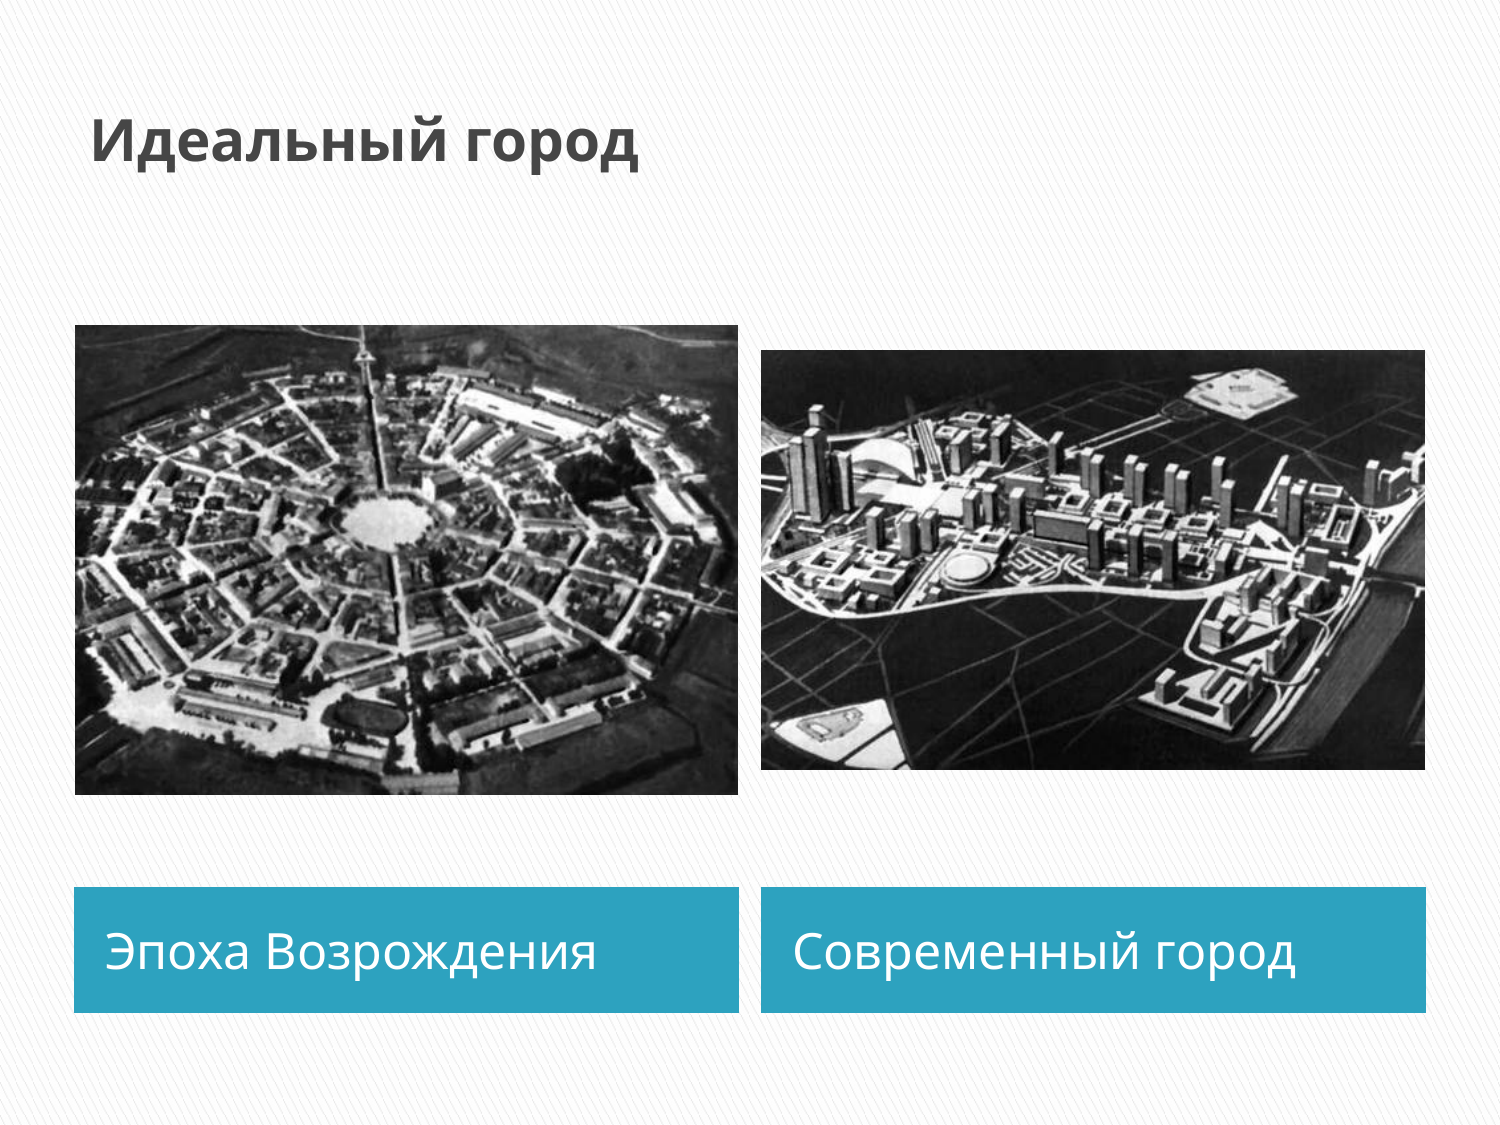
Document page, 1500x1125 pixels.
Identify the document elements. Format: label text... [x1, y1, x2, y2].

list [74, 325, 738, 796]
title Идеальный город [75, 44, 1425, 233]
list Эпоха Возрождения [74, 887, 739, 1013]
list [761, 350, 1426, 770]
list Современный город [761, 887, 1426, 1013]
